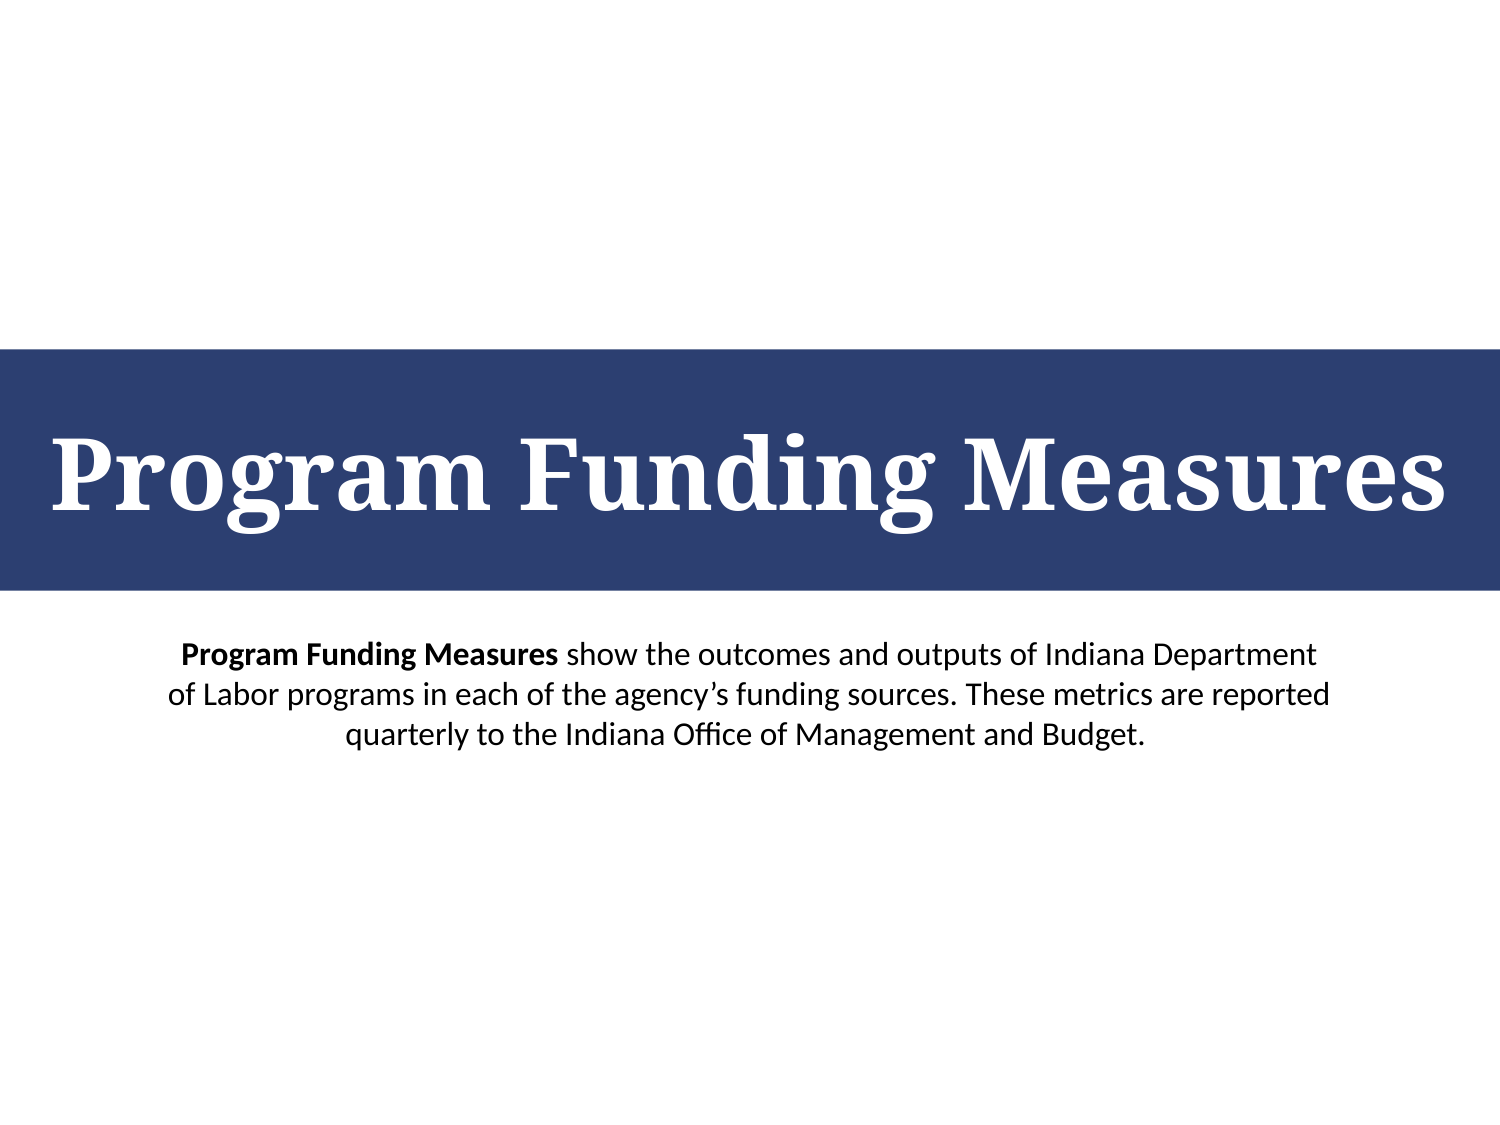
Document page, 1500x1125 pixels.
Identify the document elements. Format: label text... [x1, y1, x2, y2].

subtitle Program Funding Measures show the outcomes and outputs of Indiana Department of Labor programs in each of the agency’s funding sources. These metrics are reported quarterly to the Indiana Office of Management and Budget. [150, 624, 1350, 1038]
title Program Funding Measures [0, 349, 1500, 591]
